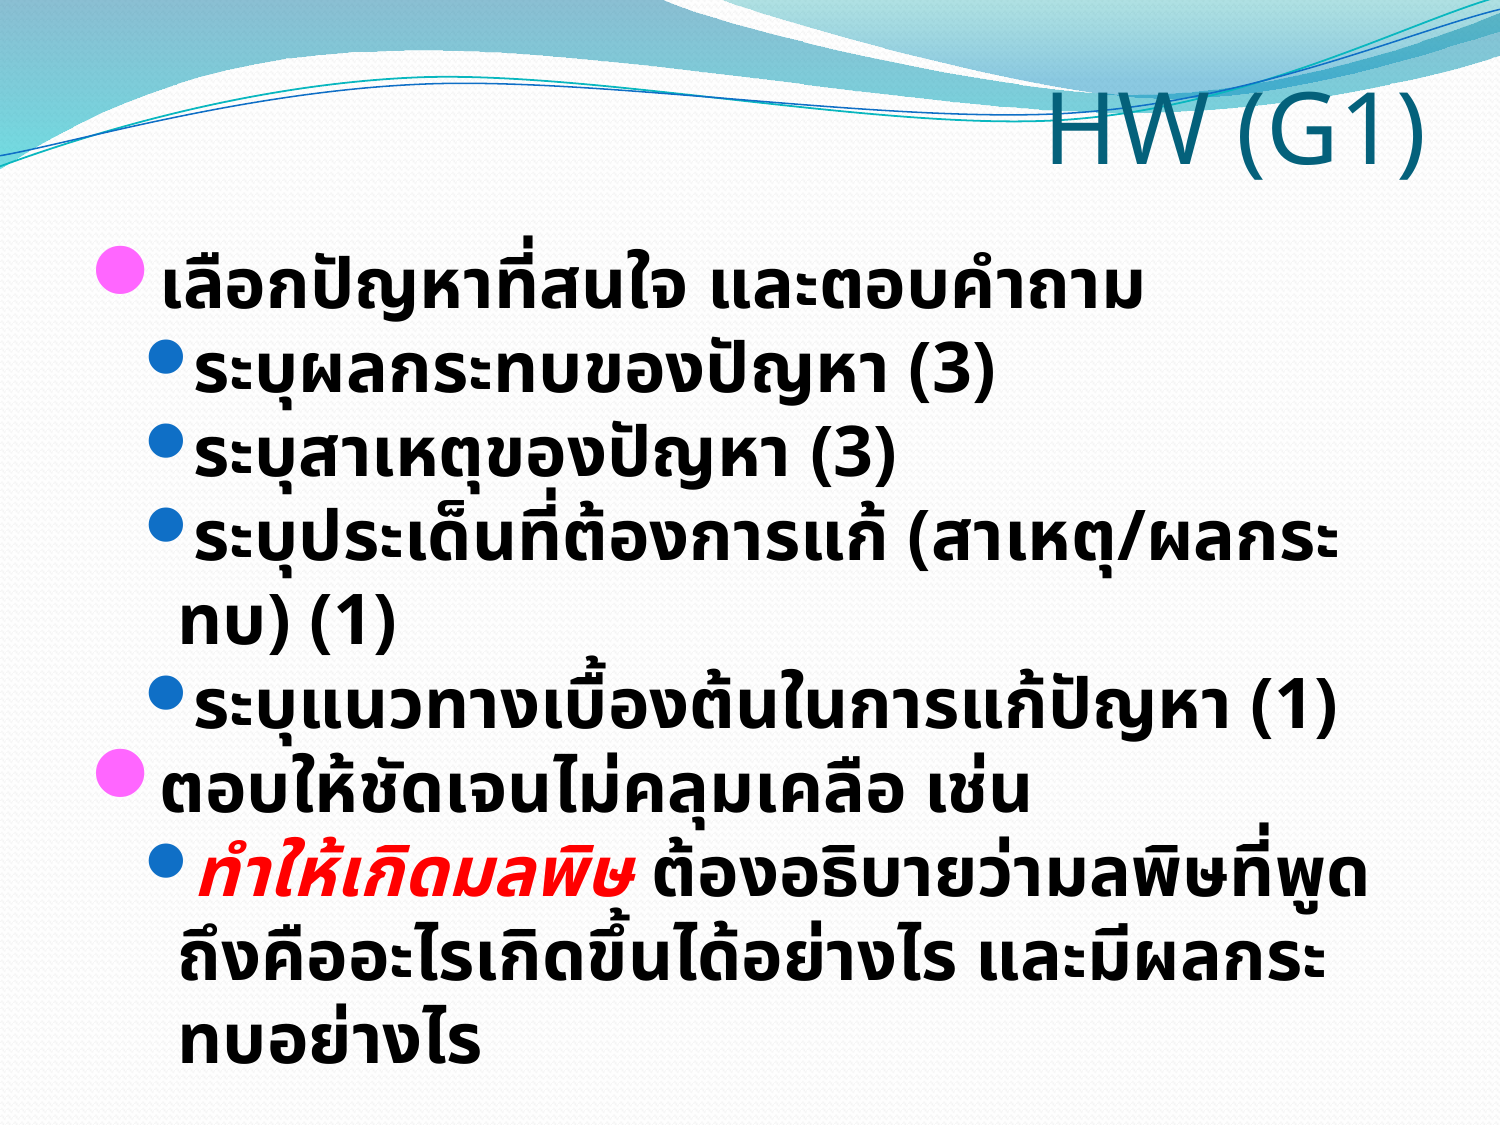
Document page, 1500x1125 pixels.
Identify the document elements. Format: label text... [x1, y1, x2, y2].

list เลือกปัญหาที่สนใจ และตอบคำถาม ระบุผลกระทบของปัญหา (3) ระบุสาเหตุของปัญหา (3) ระบุประเด็นที่ต้องการแก้ (สาเหตุ/ผลกระทบ) (1) ระบุแนวทางเบื้องต้นในการแก้ปัญหา (1) ตอบให้ชัดเจนไม่คลุมเคลือ เช่น ทำให้เกิดมลพิษ ต้องอธิบายว่ามลพิษที่พูดถึงคืออะไรเกิดขึ้นได้อย่างไร และมีผลกระทบอย่างไร [75, 231, 1425, 1094]
title HW (G1) [76, 66, 1427, 185]
